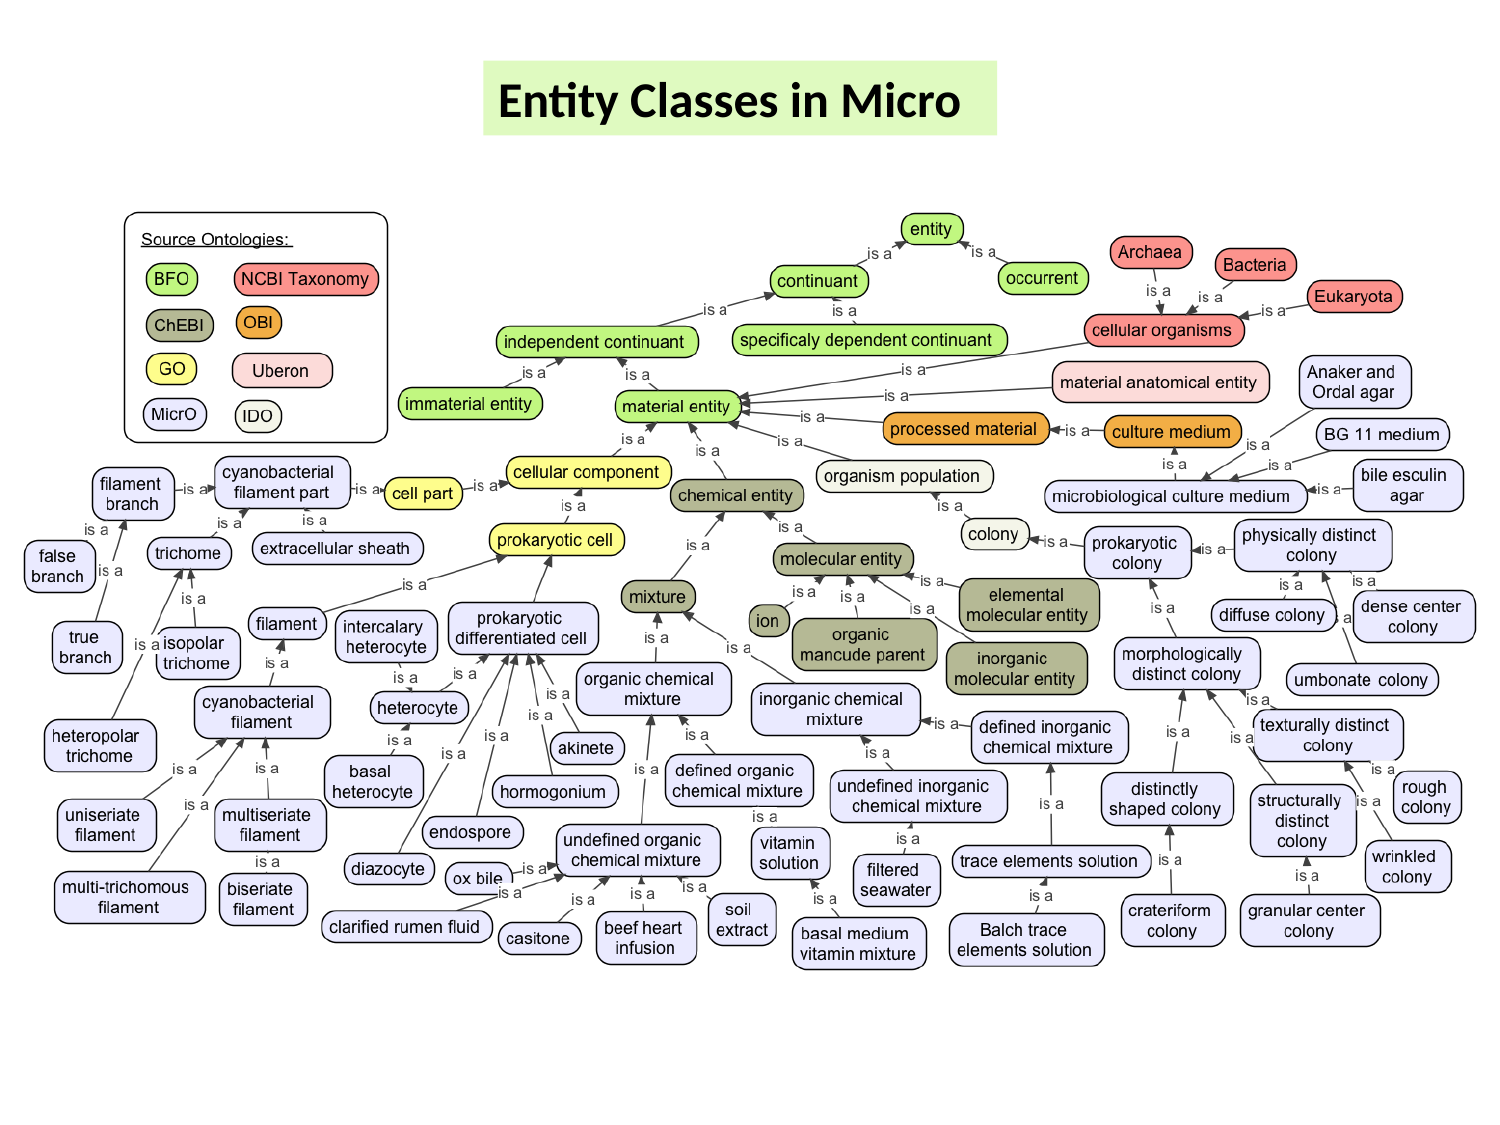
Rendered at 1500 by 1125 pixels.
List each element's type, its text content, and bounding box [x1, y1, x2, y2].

picture [0, 188, 1500, 994]
text_box Entity Classes in Micro [483, 60, 998, 136]
